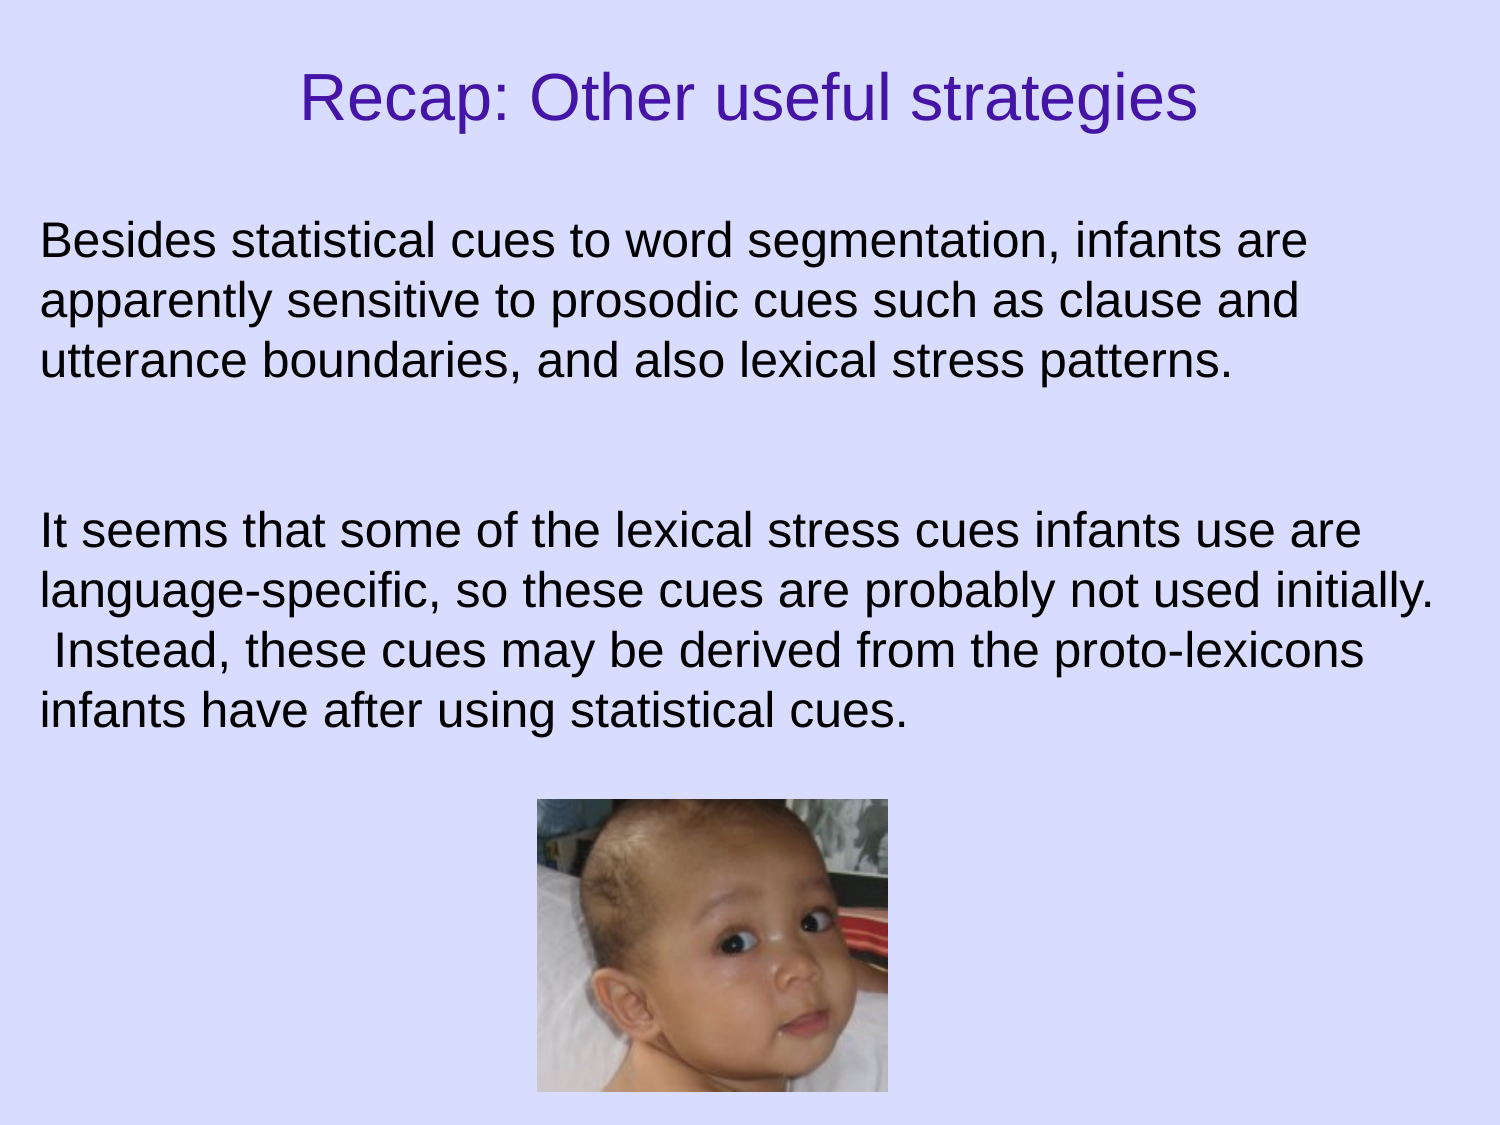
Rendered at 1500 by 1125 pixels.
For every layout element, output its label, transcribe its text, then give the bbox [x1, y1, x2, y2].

picture [537, 799, 888, 1092]
text_box Recap: Other useful strategies [112, 0, 1388, 188]
text_box Besides statistical cues to word segmentation, infants are apparently sensitive to prosodic cues such as clause and utterance boundaries, and also lexical stress patterns. It seems that some of the lexical stress cues infants use are language-specific, so these cues are probably not used initially. Instead, these cues may be derived from the proto-lexicons infants have after using statistical cues. [24, 199, 1463, 745]
